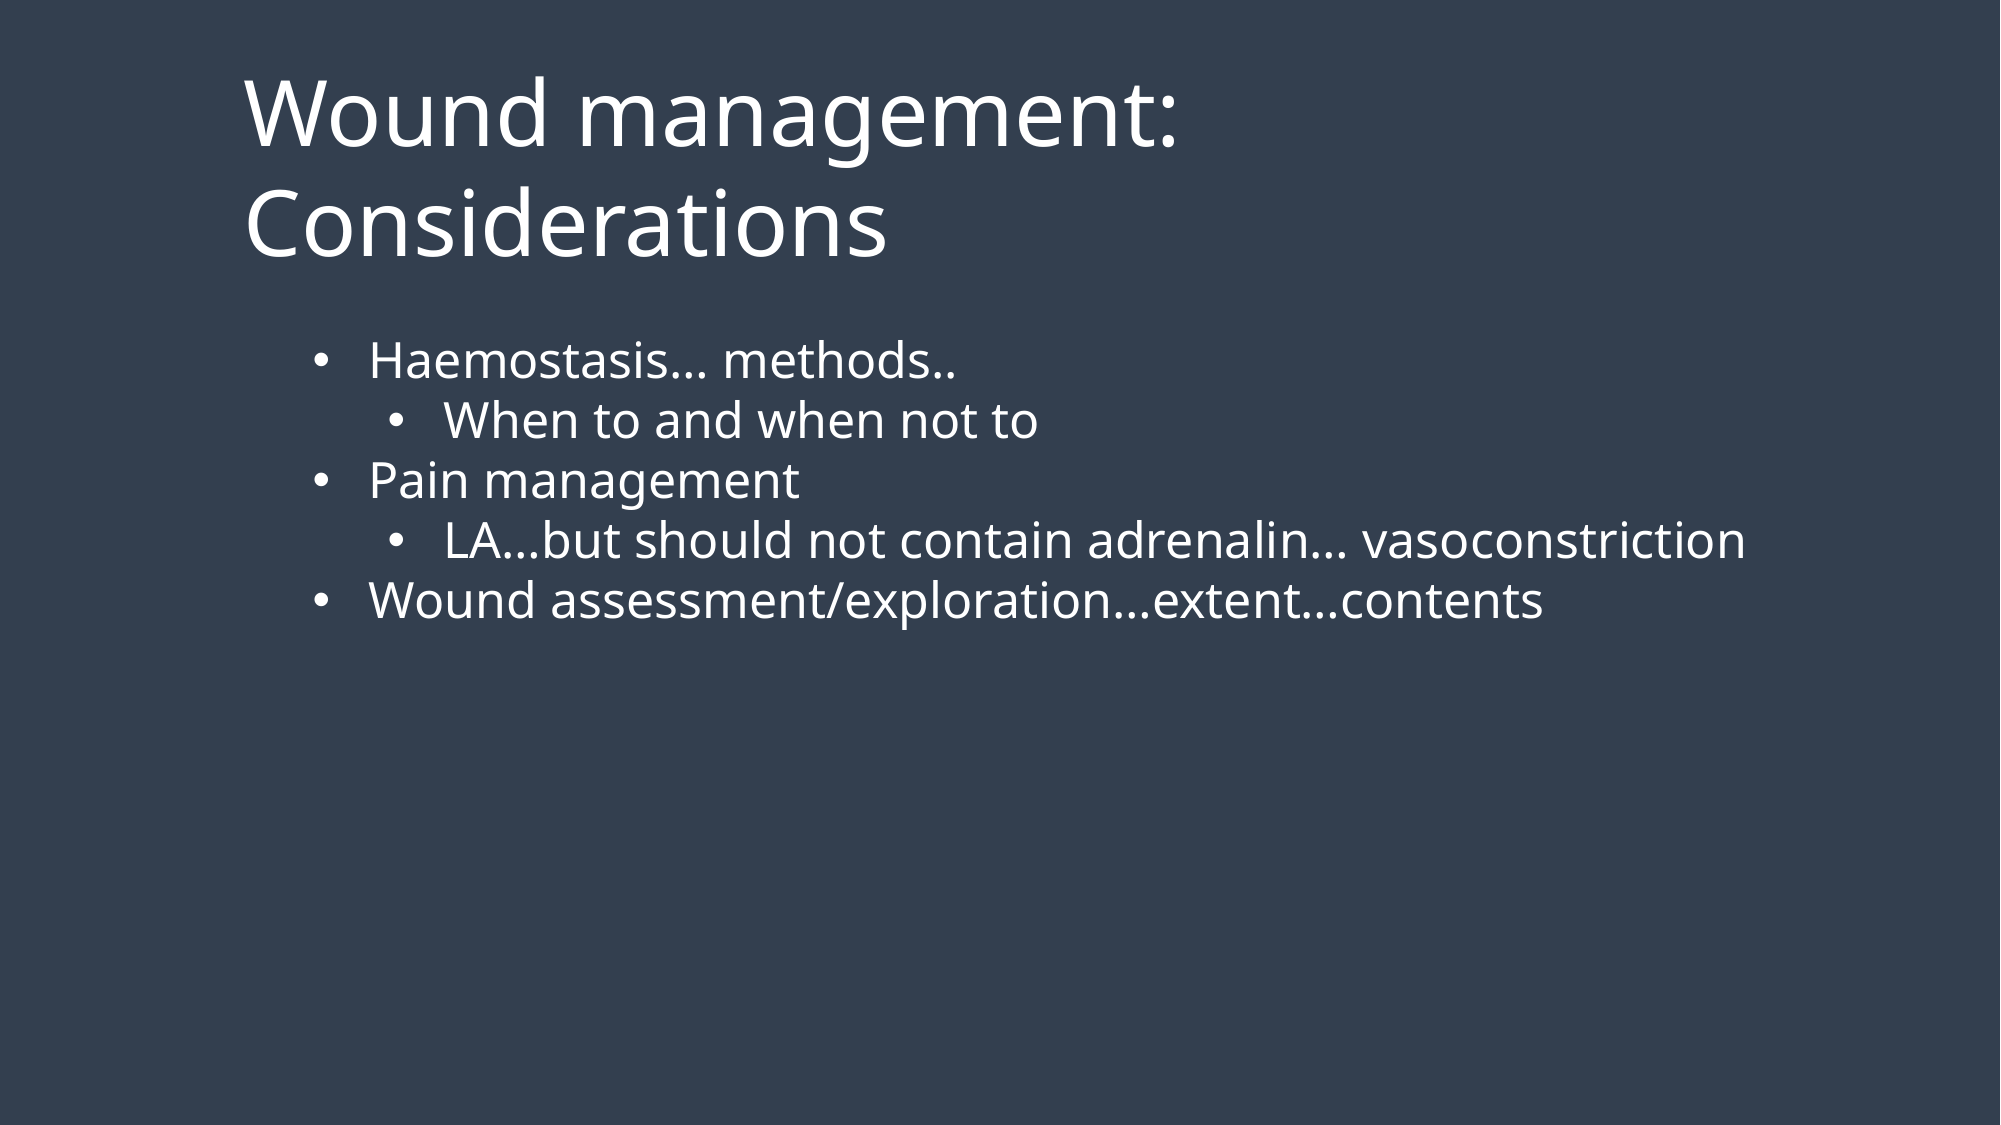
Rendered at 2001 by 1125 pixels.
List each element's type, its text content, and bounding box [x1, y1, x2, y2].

text_box Haemostasis… methods.. When to and when not to Pain management LA…but should not contain adrenalin… vasoconstriction Wound assessment/exploration…extent…contents [297, 321, 1958, 697]
text_box Wound management: Considerations [228, 47, 1839, 282]
